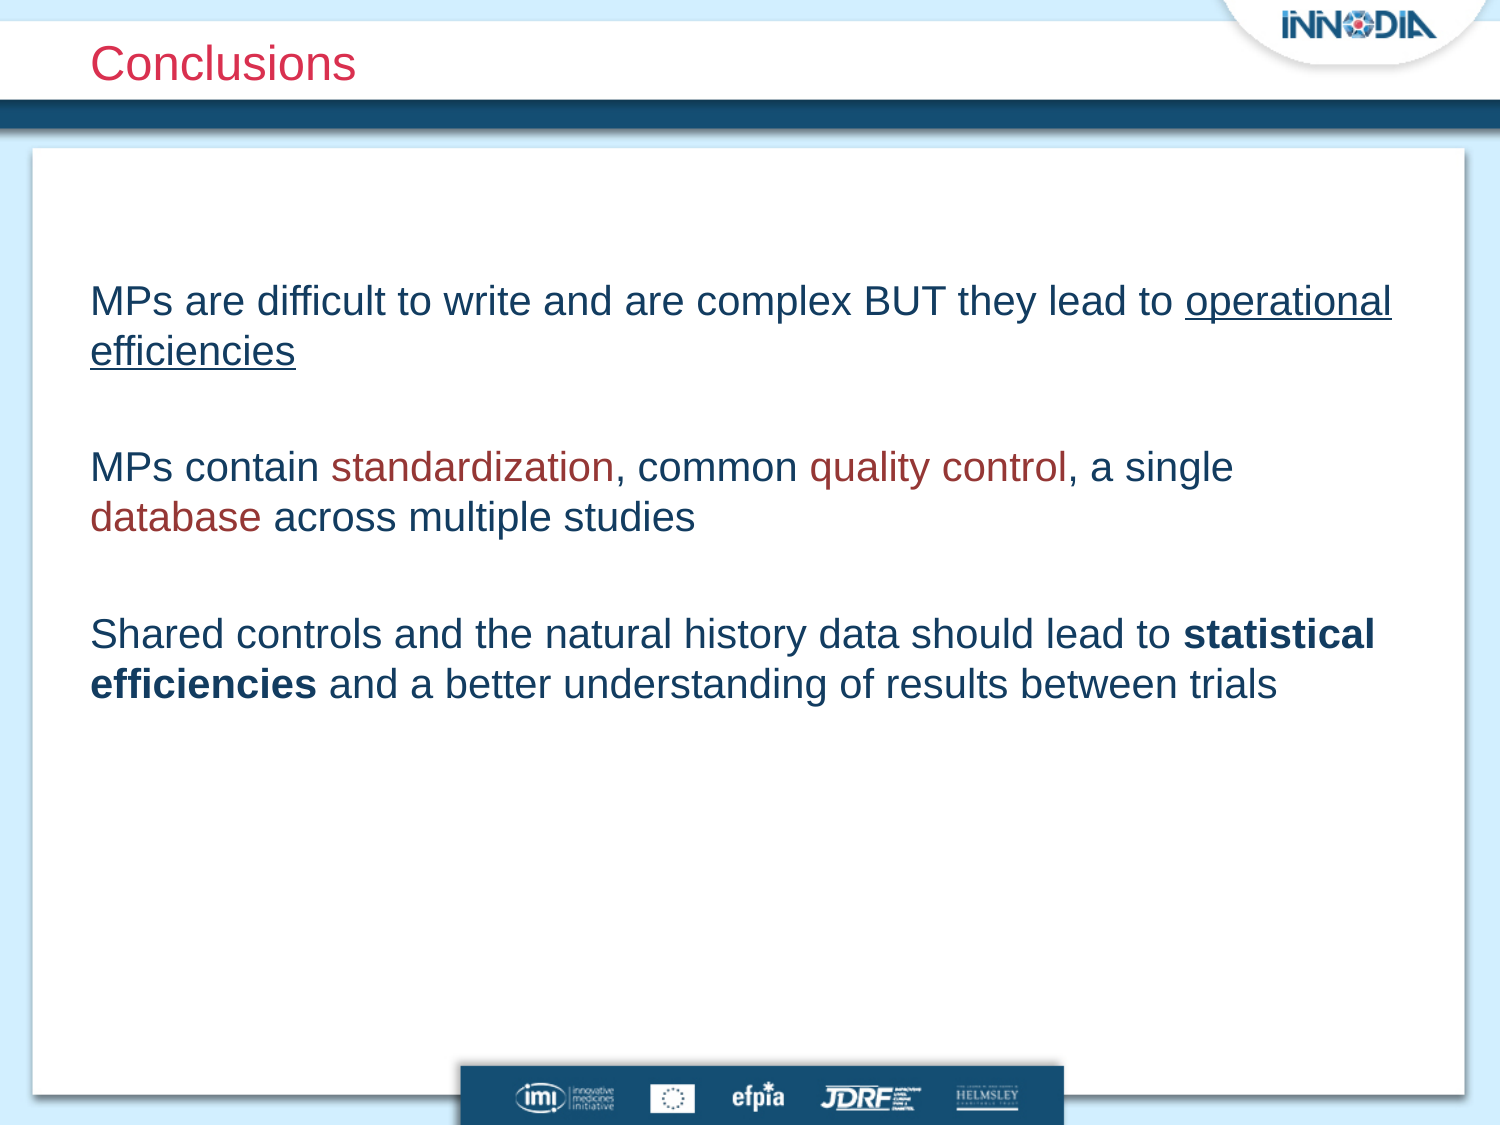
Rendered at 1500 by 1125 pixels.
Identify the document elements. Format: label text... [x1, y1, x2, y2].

list MPs are difficult to write and are complex BUT they lead to operational efficiencies MPs contain standardization, common quality control, a single database across multiple studies Shared controls and the natural history data should lead to statistical efficiencies and a better understanding of results between trials [75, 265, 1425, 1048]
picture [0, 0, 1500, 1125]
title Conclusions [75, 24, 1224, 99]
